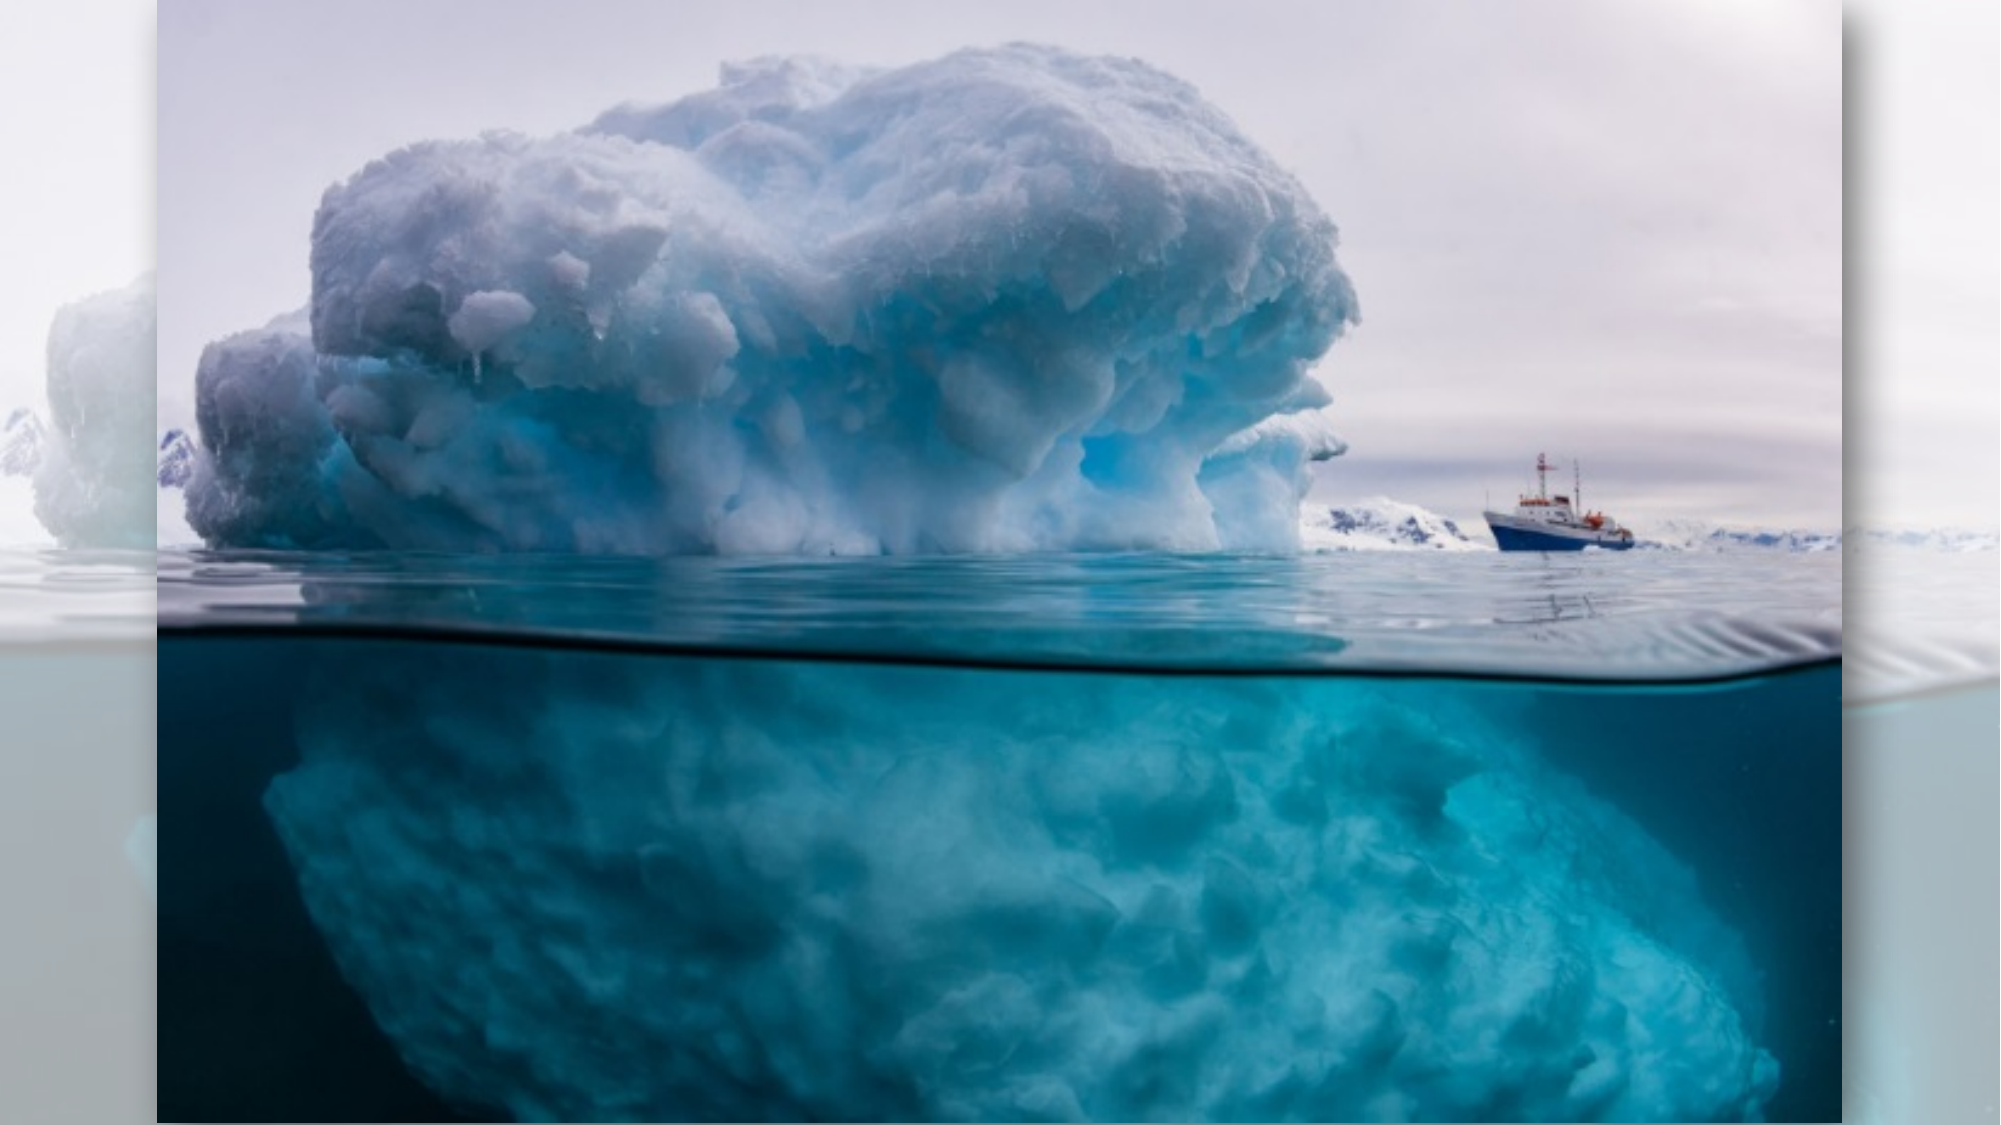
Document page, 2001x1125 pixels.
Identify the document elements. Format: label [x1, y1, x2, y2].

list [157, 0, 1842, 1123]
